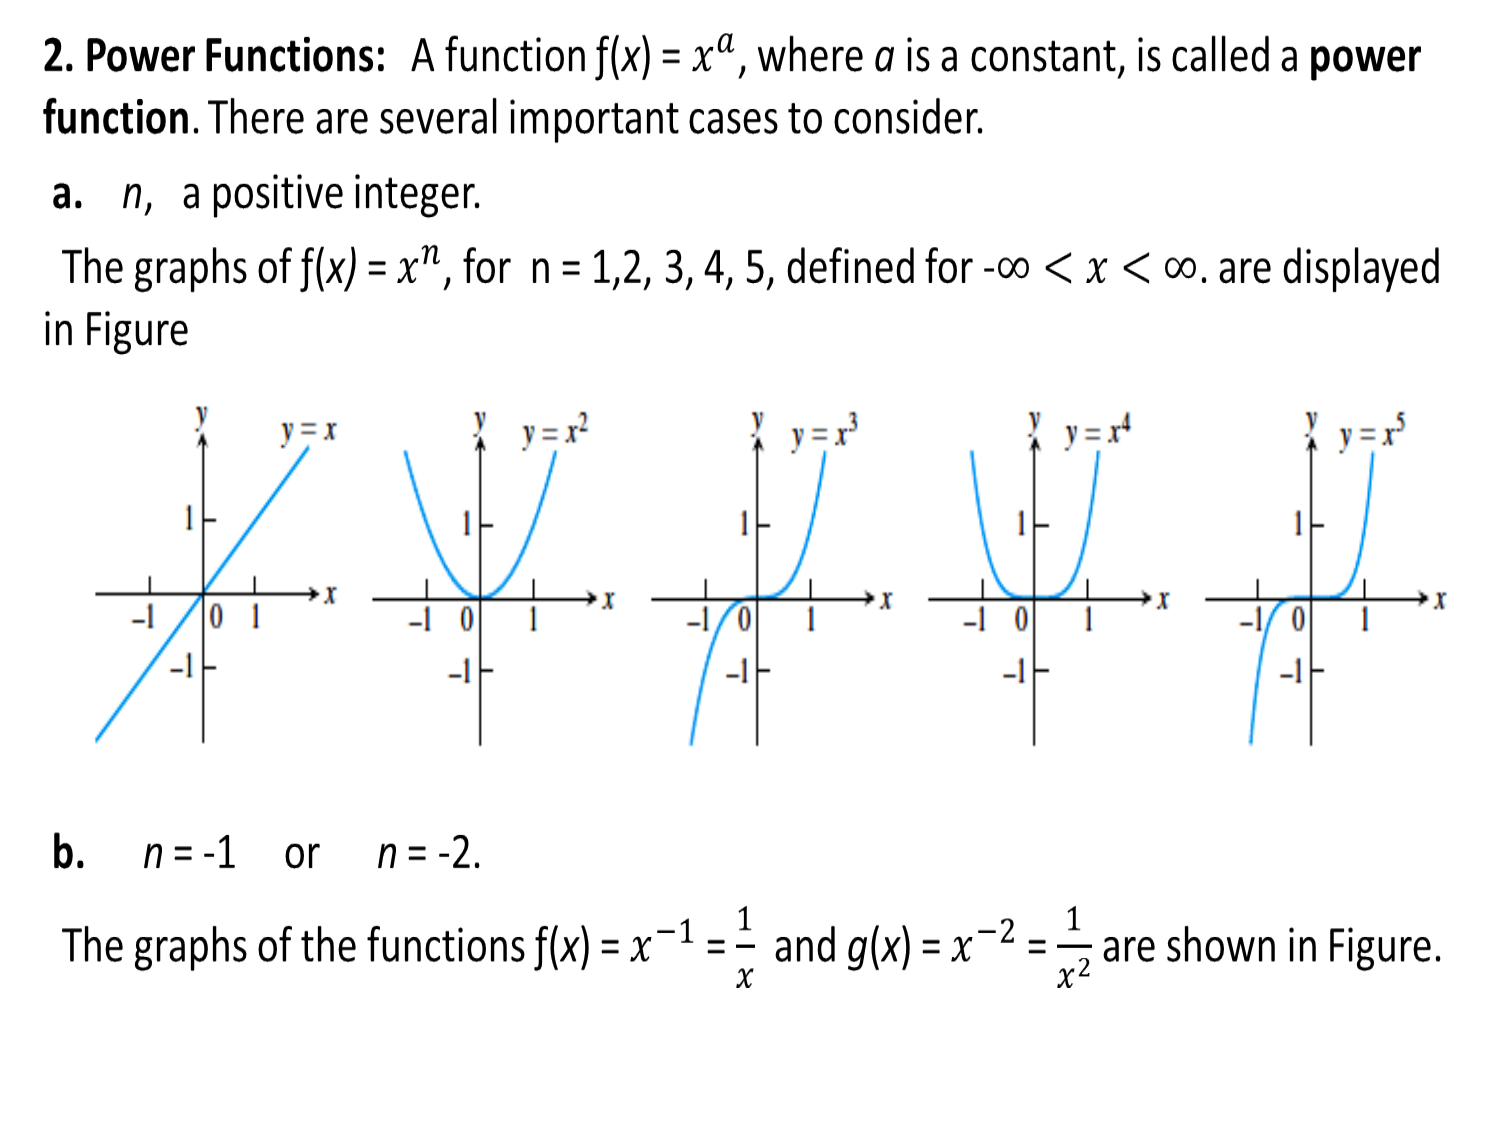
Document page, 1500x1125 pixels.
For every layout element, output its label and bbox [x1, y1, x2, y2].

text_box [42, 33, 1457, 988]
